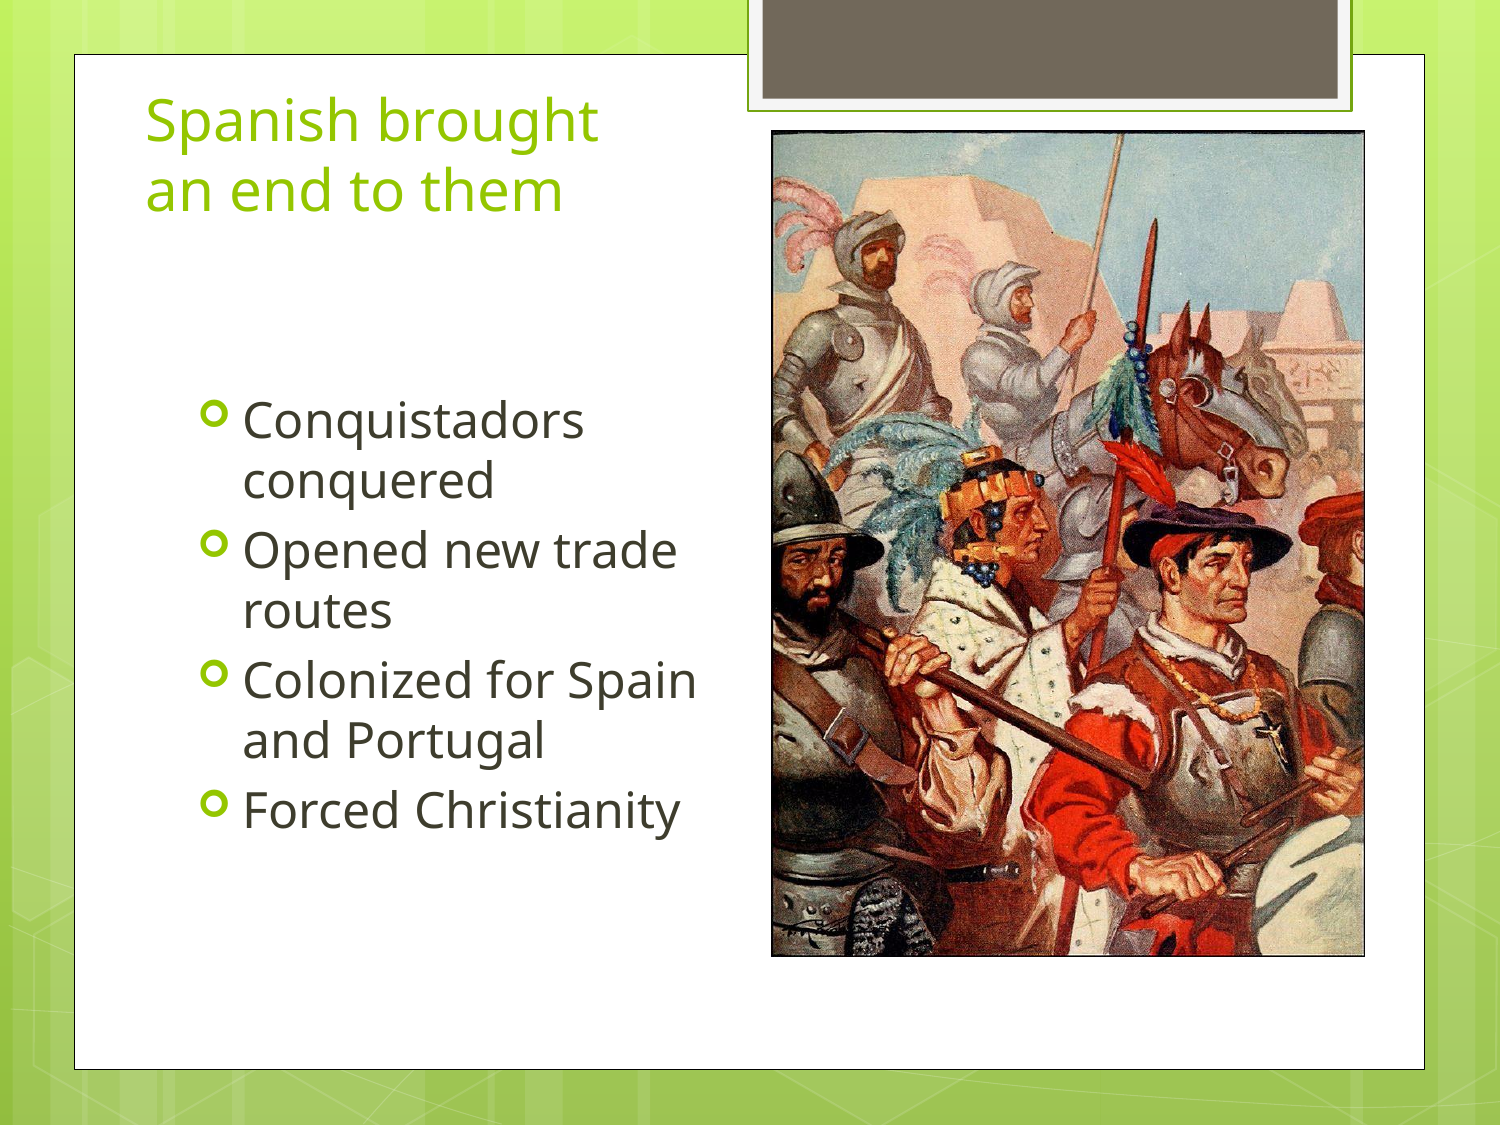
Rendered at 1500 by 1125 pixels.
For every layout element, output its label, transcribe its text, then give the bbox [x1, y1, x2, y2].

list Conquistadors conquered Opened new trade routes Colonized for Spain and Portugal Forced Christianity [171, 381, 730, 957]
title Spanish brought an end to them [130, 74, 1283, 231]
picture [770, 129, 1365, 958]
